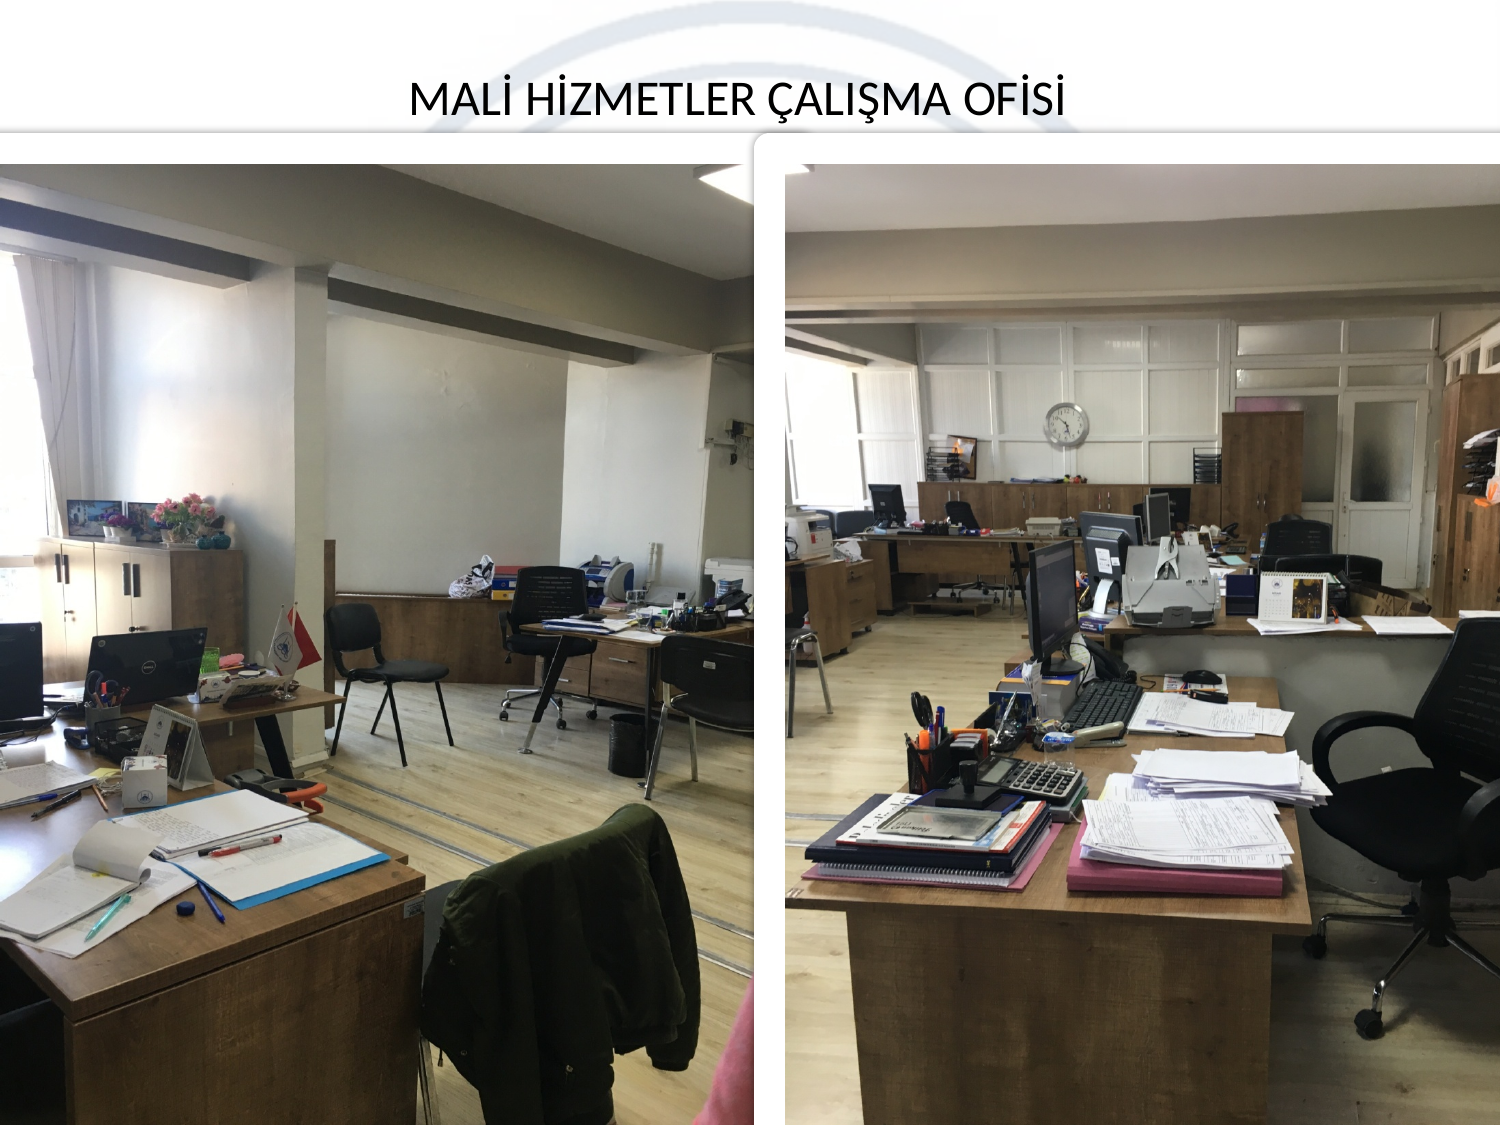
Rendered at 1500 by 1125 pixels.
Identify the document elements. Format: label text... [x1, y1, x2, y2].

text_box MALİ HİZMETLER ÇALIŞMA OFİSİ [187, 58, 1289, 162]
picture [0, 163, 1500, 1125]
